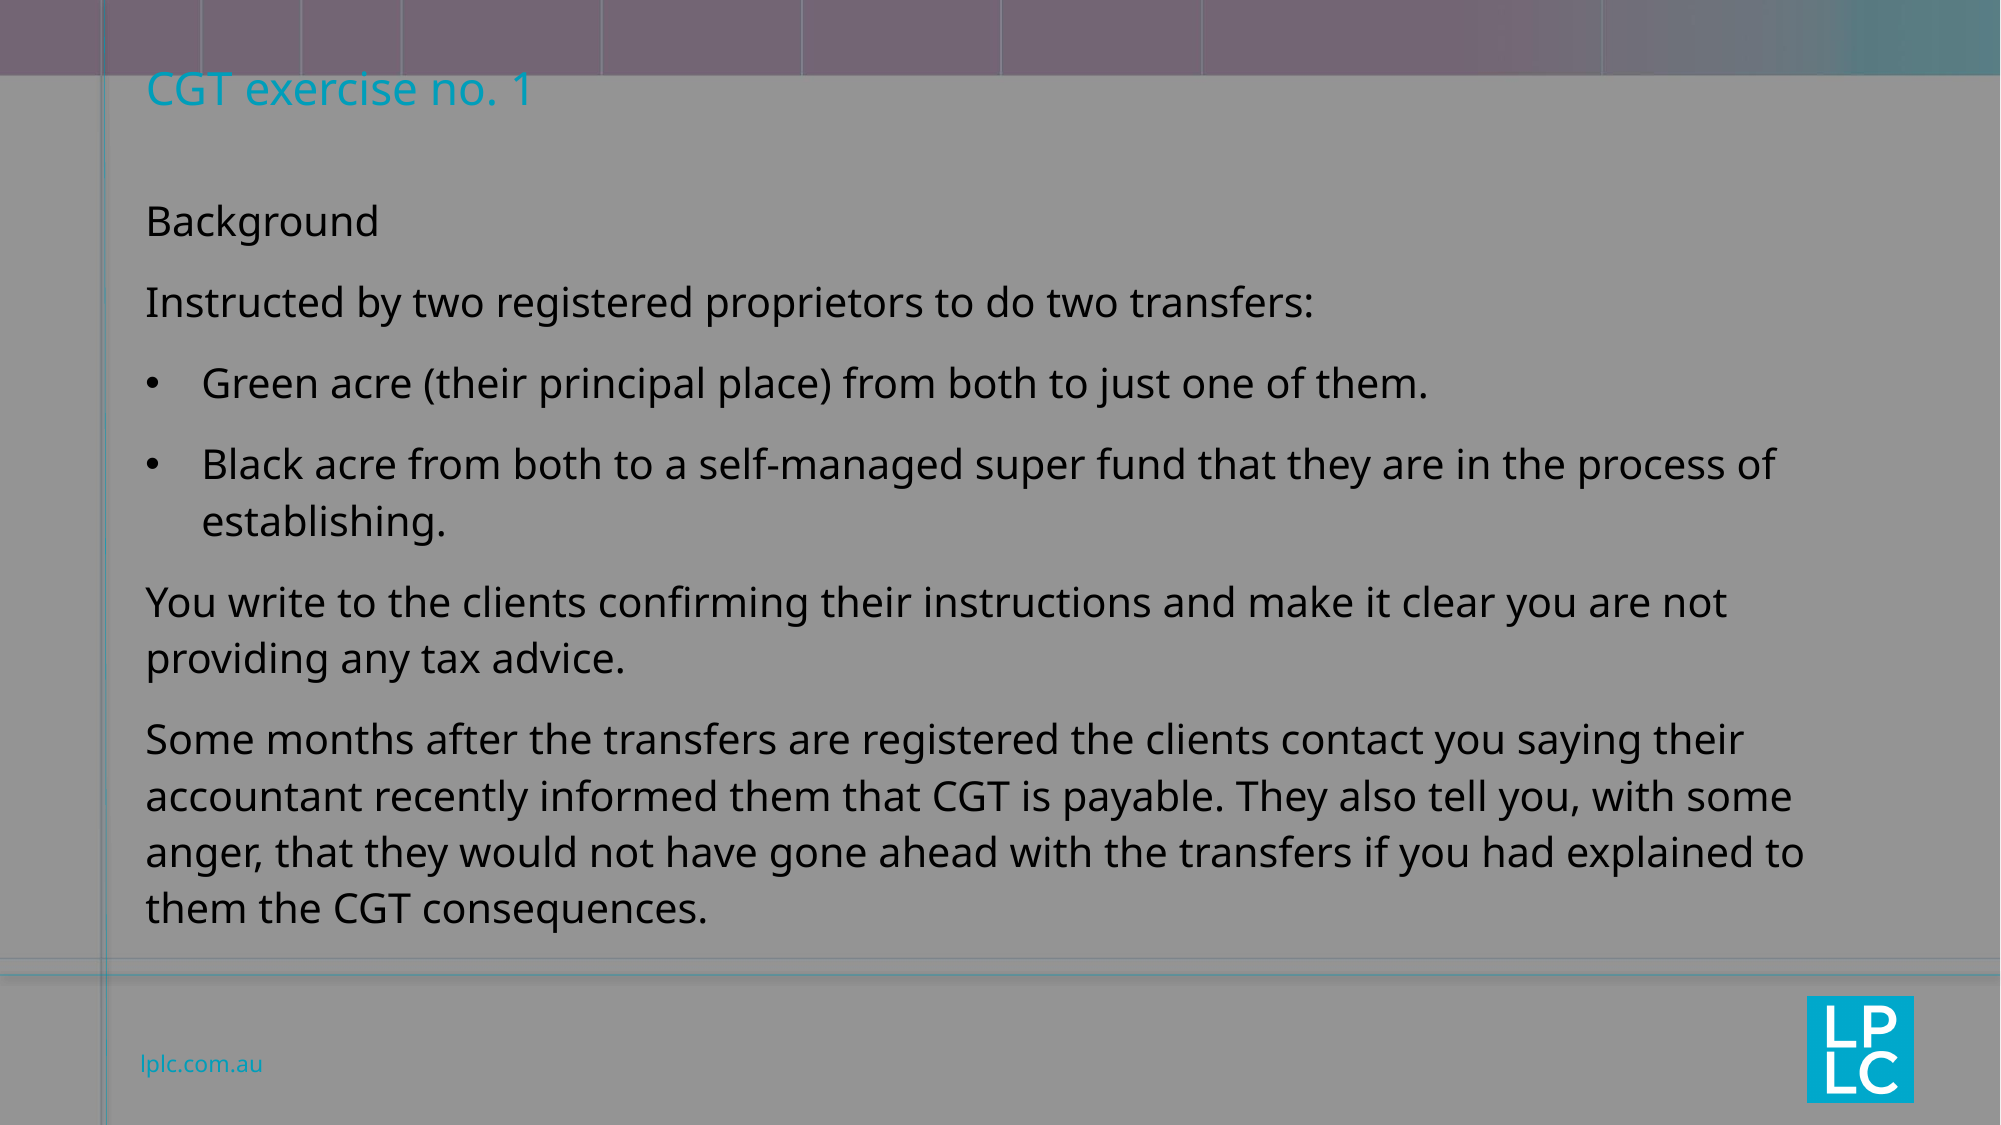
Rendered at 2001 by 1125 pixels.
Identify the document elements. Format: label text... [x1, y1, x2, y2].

title CGT exercise no. 1 [122, 25, 1895, 149]
text_box lplc.com.au [125, 1042, 759, 1103]
list Background Instructed by two registered proprietors to do two transfers: Green acre (their principal place) from both to just one of them. Black acre from both to a self-managed super fund that they are in the process of establishing. You write to the clients confirming their instructions and make it clear you are not providing any tax advice. Some months after the transfers are registered the clients contact you saying their accountant recently informed them that CGT is payable. They also tell you, with some anger, that they would not have gone ahead with the transfers if you had explained to them the CGT consequences. [121, 179, 1839, 945]
picture [0, 0, 2001, 1125]
